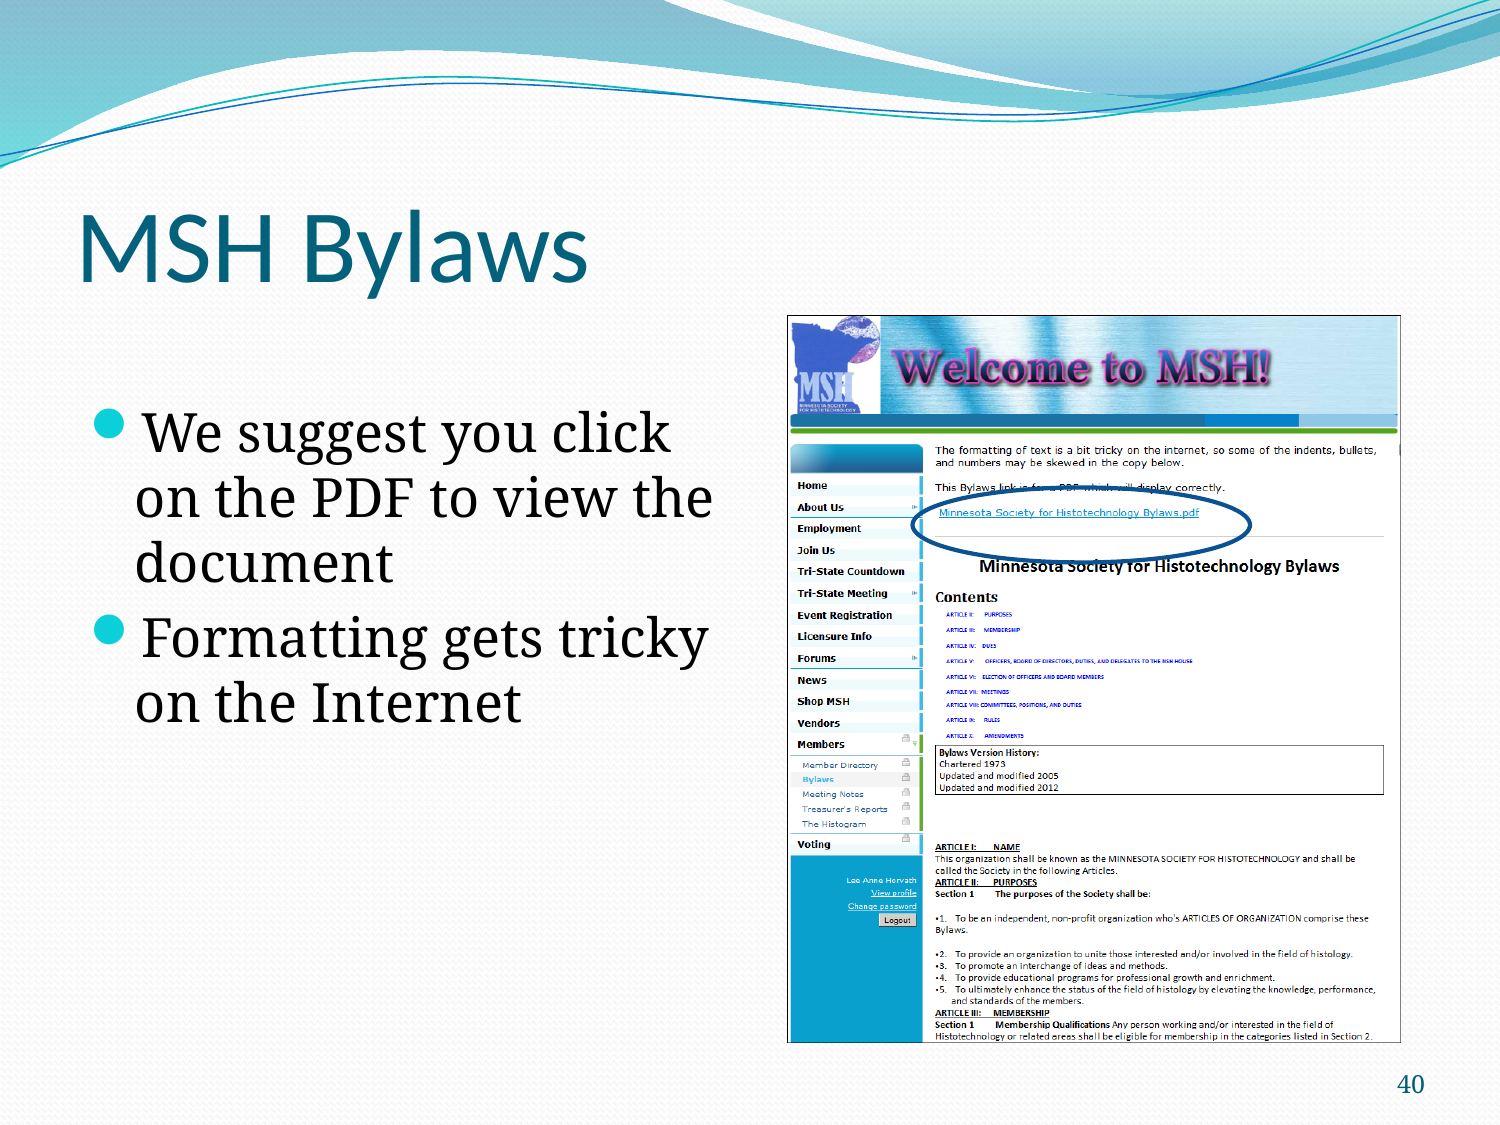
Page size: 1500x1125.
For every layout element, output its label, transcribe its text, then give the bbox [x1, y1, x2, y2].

slide_number 40 [1299, 1042, 1425, 1103]
list We suggest you click on the PDF to view the document Formatting gets tricky on the Internet [75, 314, 738, 1043]
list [786, 314, 1401, 1043]
title MSH Bylaws [75, 115, 1425, 303]
